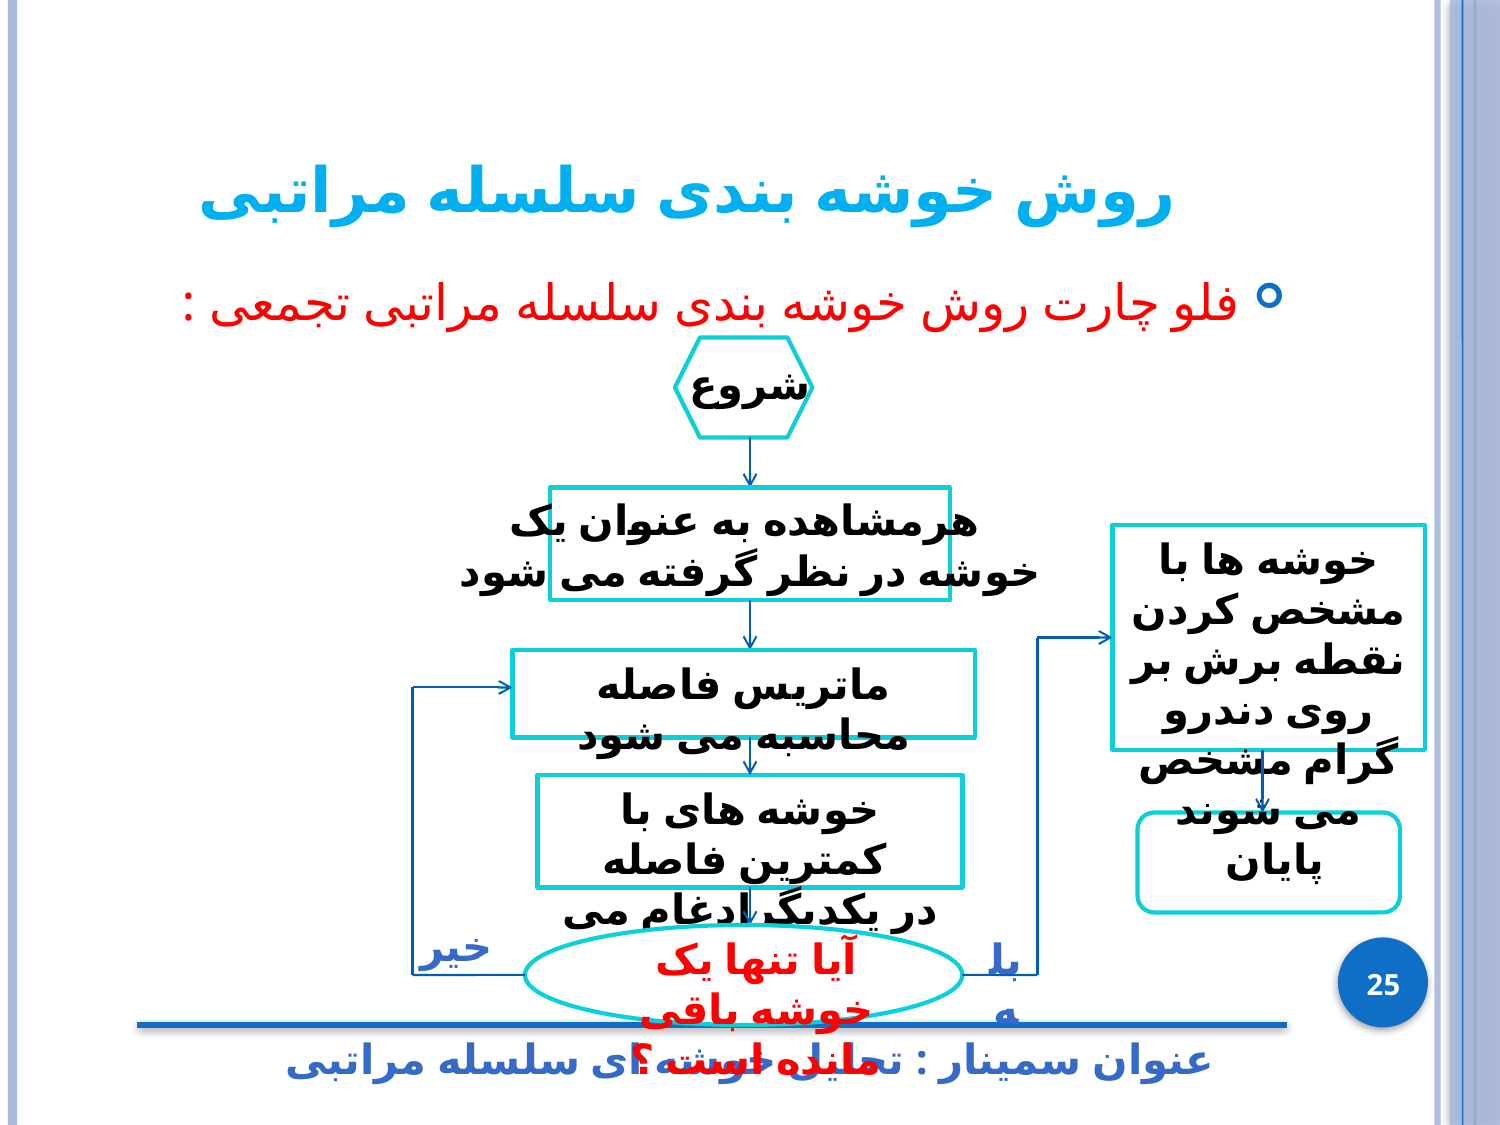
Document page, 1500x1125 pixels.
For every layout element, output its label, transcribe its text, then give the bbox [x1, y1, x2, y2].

text_box [686, 415, 801, 440]
text_box آیا تنها یک خوشه باقی مانده است ؟ [574, 1034, 938, 1090]
text_box شروع [619, 350, 881, 415]
text_box عنوان سمینار : تحلیل خوشه ای سلسله مراتبی [938, 1025, 1328, 1090]
text_box خیر [419, 912, 513, 971]
text_box بله [962, 924, 1050, 1021]
text_box پایان [1187, 841, 1363, 890]
text_box آیا تنها یک خوشه باقی مانده است ؟ [574, 924, 938, 1021]
text_box [537, 912, 743, 955]
text_box بله [962, 1034, 1050, 1040]
text_box خوشه ها با مشخص کردن نقطه برش بر روی دندرو گرام مشخص می شوند [1112, 524, 1425, 841]
text_box هرمشاهده به عنوان یک خوشه در نظر گرفته می شود [444, 486, 1056, 602]
text_box خیر [399, 912, 407, 978]
title روش خوشه بندی سلسله مراتبی [75, 45, 1300, 233]
slide_number 25 [1333, 940, 1434, 1027]
text_box [938, 949, 962, 1001]
text_box [1135, 841, 1403, 915]
text_box عنوان سمینار : تحلیل خوشه ای سلسله مراتبی [172, 1062, 574, 1090]
text_box خوشه های با کمترین فاصله در یکدیگرادغام می شوند [537, 774, 963, 912]
list فلو چارت روش خوشه بندی سلسله مراتبی تجمعی : [75, 262, 1300, 1062]
text_box ماتریس فاصله محاسبه می شود [500, 649, 988, 765]
text_box [523, 941, 574, 1009]
text_box [756, 912, 988, 965]
text_box [691, 335, 796, 350]
